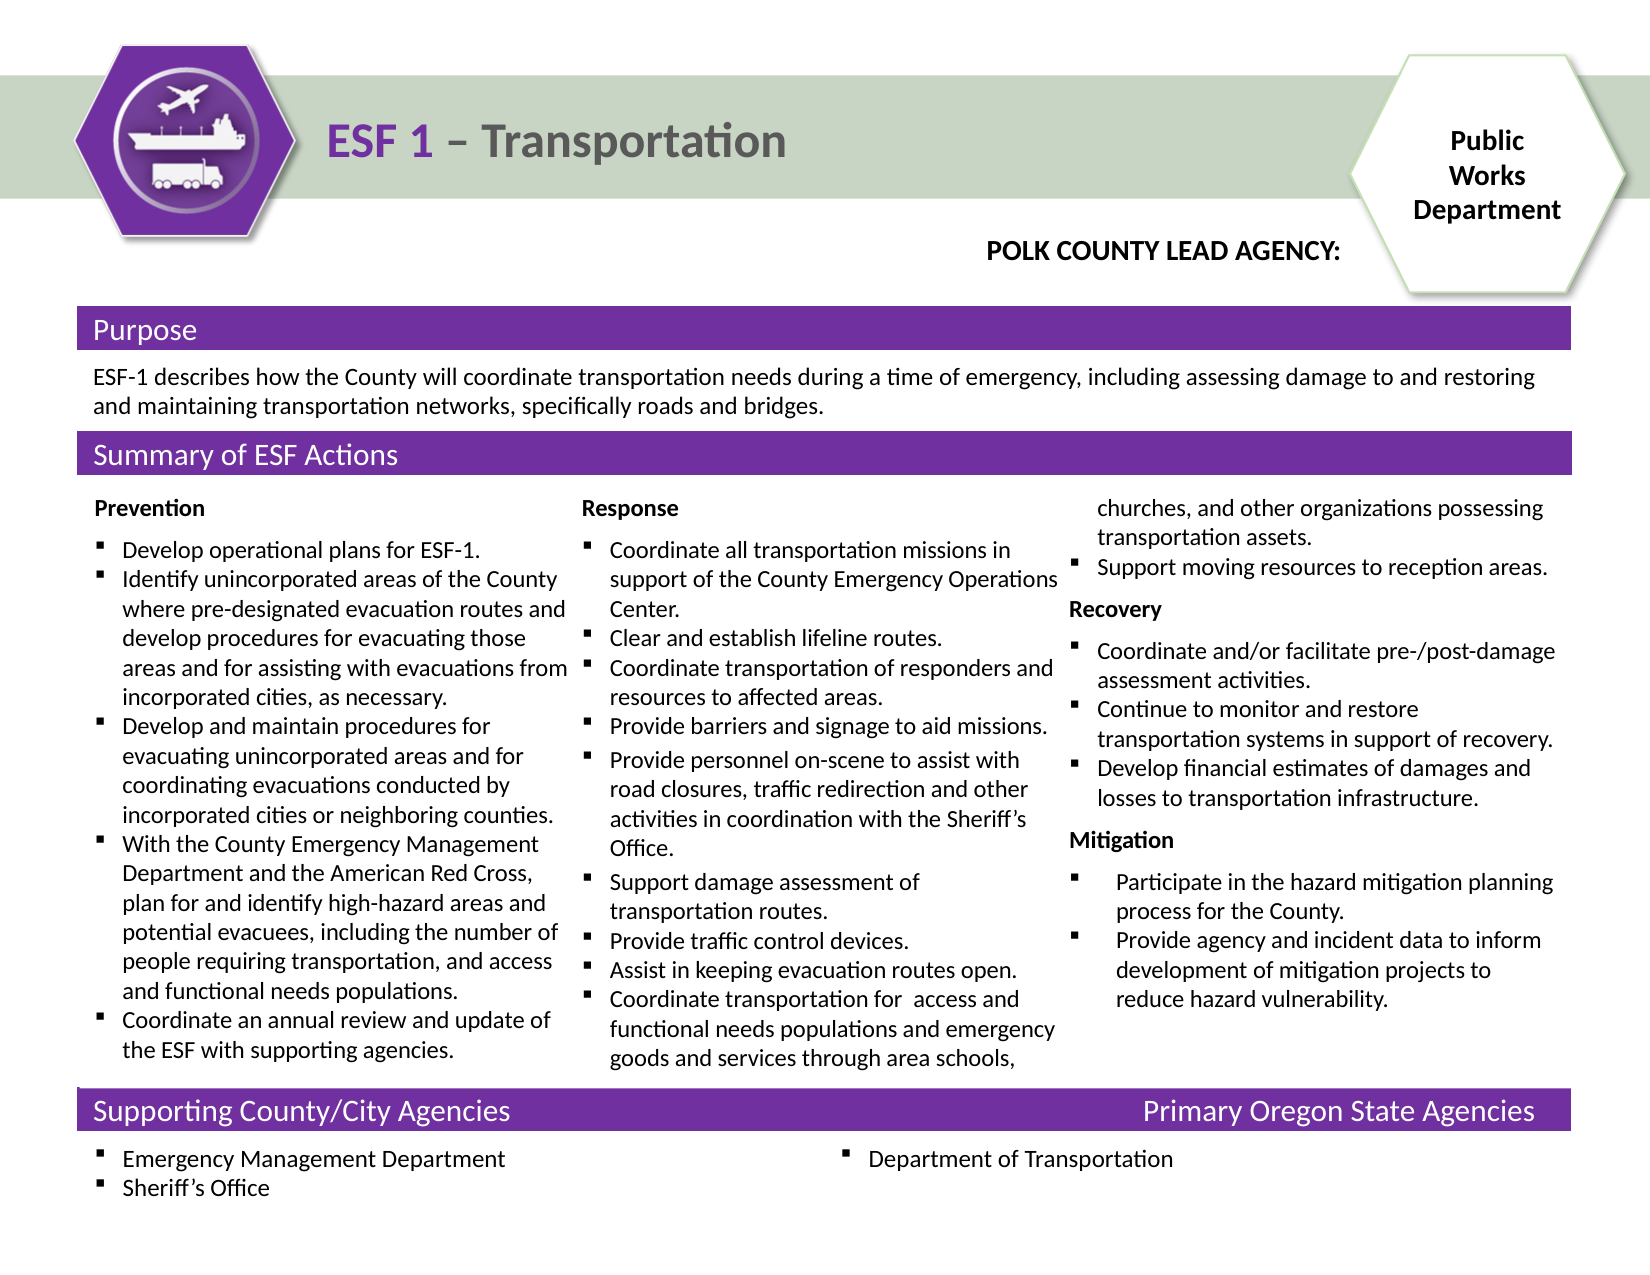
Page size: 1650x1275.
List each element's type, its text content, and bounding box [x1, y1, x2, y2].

text_box Department of Transportation [825, 1134, 1573, 1239]
text_box [309, 74, 1398, 200]
text_box [0, 74, 68, 200]
text_box [1348, 54, 1627, 294]
picture [68, 40, 309, 250]
text_box Purpose [77, 306, 1571, 350]
text_box POLK COUNTY LEAD AGENCY: [971, 223, 1364, 274]
text_box [1584, 74, 1650, 200]
text_box Public Works Department [1396, 113, 1579, 234]
text_box Emergency Management Department Sheriff’s Office [79, 1134, 825, 1239]
text_box ESF 1 – Transportation [311, 99, 1327, 175]
text_box Summary of ESF Actions [77, 431, 1572, 475]
text_box Prevention Develop operational plans for ESF-1. Identify unincorporated areas of the County where pre-designated evacuation routes and develop procedures for evacuating those areas and for assisting with evacuations from incorporated cities, as necessary. Develop and maintain procedures for evacuating unincorporated areas and for coordinating evacuations conducted by incorporated cities or neighboring counties. With the County Emergency Management Department and the American Red Cross, plan for and identify high-hazard areas and potential evacuees, including the number of people requiring transportation, and access and functional needs populations. Coordinate an annual review and update of the ESF with supporting agencies. Response Coordinate all transportation missions in support of the County Emergency Operations Center. Clear and establish lifeline routes. Coordinate transportation of responders and resources to affected areas. Provide barriers and signage to aid missions. Provide personnel on-scene to assist with road closures, traffic redirection and other activities in coordination with the Sheriff’s Office. Support damage assessment of transportation routes. Provide traffic control devices. Assist in keeping evacuation routes open. Coordinate transportation for access and functional needs populations and emergency goods and services through area schools, churches, and other organizations possessing transportation assets. Support moving resources to reception areas. Recovery Coordinate and/or facilitate pre-/post-damage assessment activities. Continue to monitor and restore transportation systems in support of recovery. Develop financial estimates of damages and losses to transportation infrastructure. Mitigation Participate in the hazard mitigation planning process for the County. Provide agency and incident data to inform development of mitigation projects to reduce hazard vulnerability. [79, 474, 1572, 1089]
text_box Supporting County/City Agencies Primary Oregon State Agencies [77, 1087, 1571, 1131]
text_box ESF-1 describes how the County will coordinate transportation needs during a time of emergency, including assessing damage to and restoring and maintaining transportation networks, specifically roads and bridges. [78, 352, 1571, 428]
